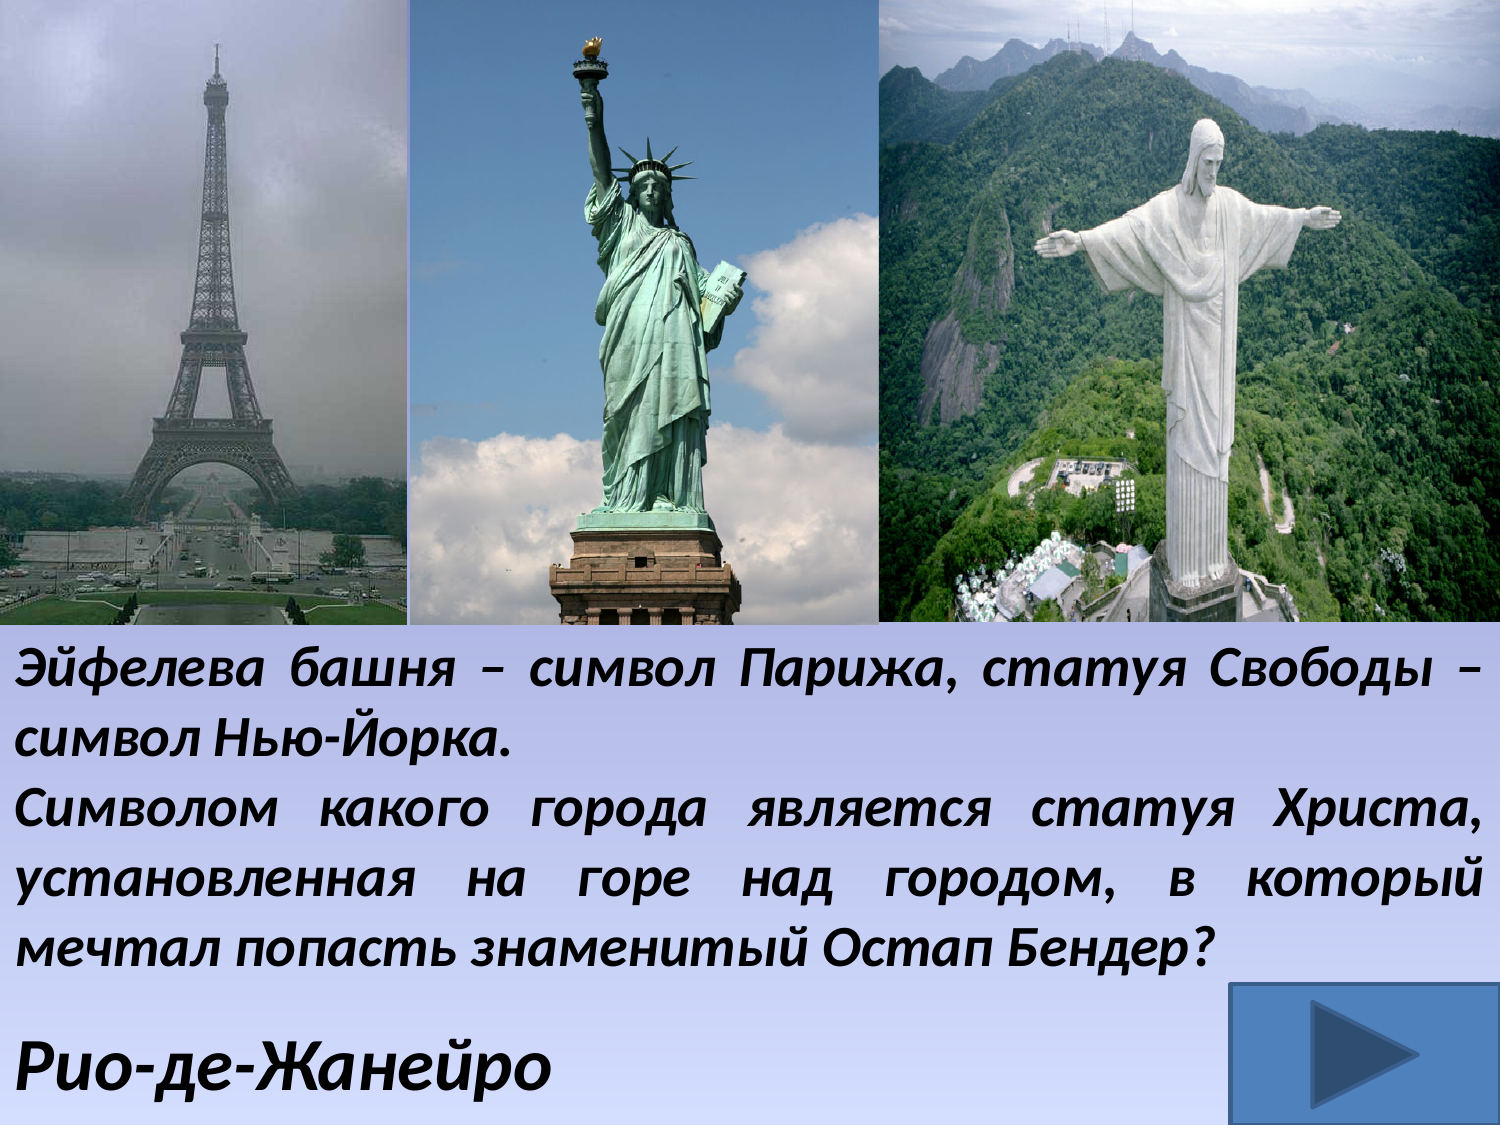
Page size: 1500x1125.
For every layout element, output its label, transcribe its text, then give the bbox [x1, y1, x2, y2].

text_box [1228, 982, 1500, 1125]
text_box Эйфелева башня – символ Парижа, статуя Свободы – символ Нью-Йорка. Символом какого города является статуя Христа, установленная на горе над городом, в который мечтал попасть знаменитый Остап Бендер? [0, 629, 1500, 986]
picture [0, 0, 407, 626]
text_box Рио-де-Жанейро [0, 1007, 1228, 1113]
picture [409, 0, 1500, 626]
